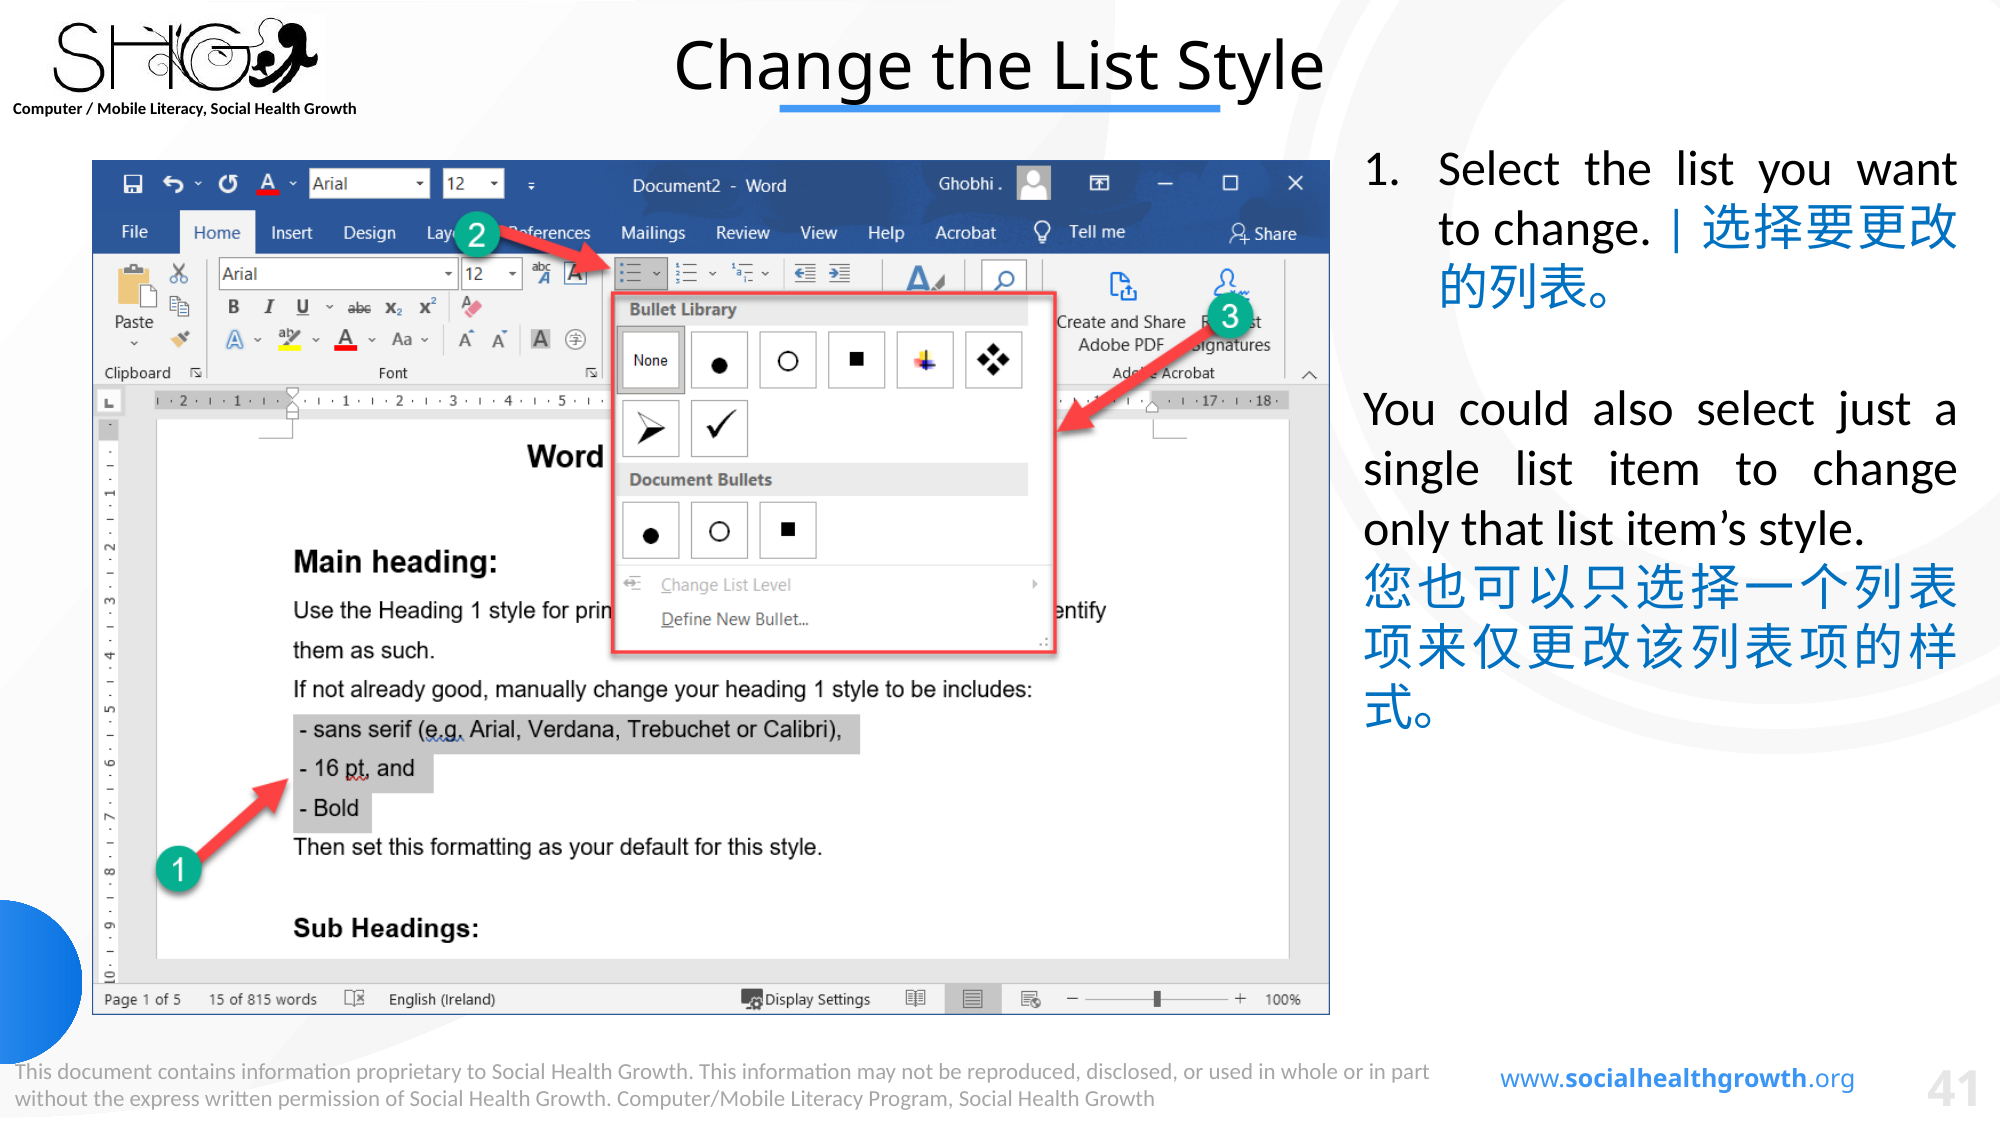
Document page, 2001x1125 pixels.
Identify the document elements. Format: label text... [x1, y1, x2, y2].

picture [92, 160, 1330, 1015]
text_box Select the list you want to change. |选择要更改的列表。 You could also select just a single list item to change only that list item’s style. 您也可以只选择一个列表项来仅更改该列表项的样式。 [1348, 128, 1974, 744]
text_box Change the List Style [0, 0, 2000, 111]
